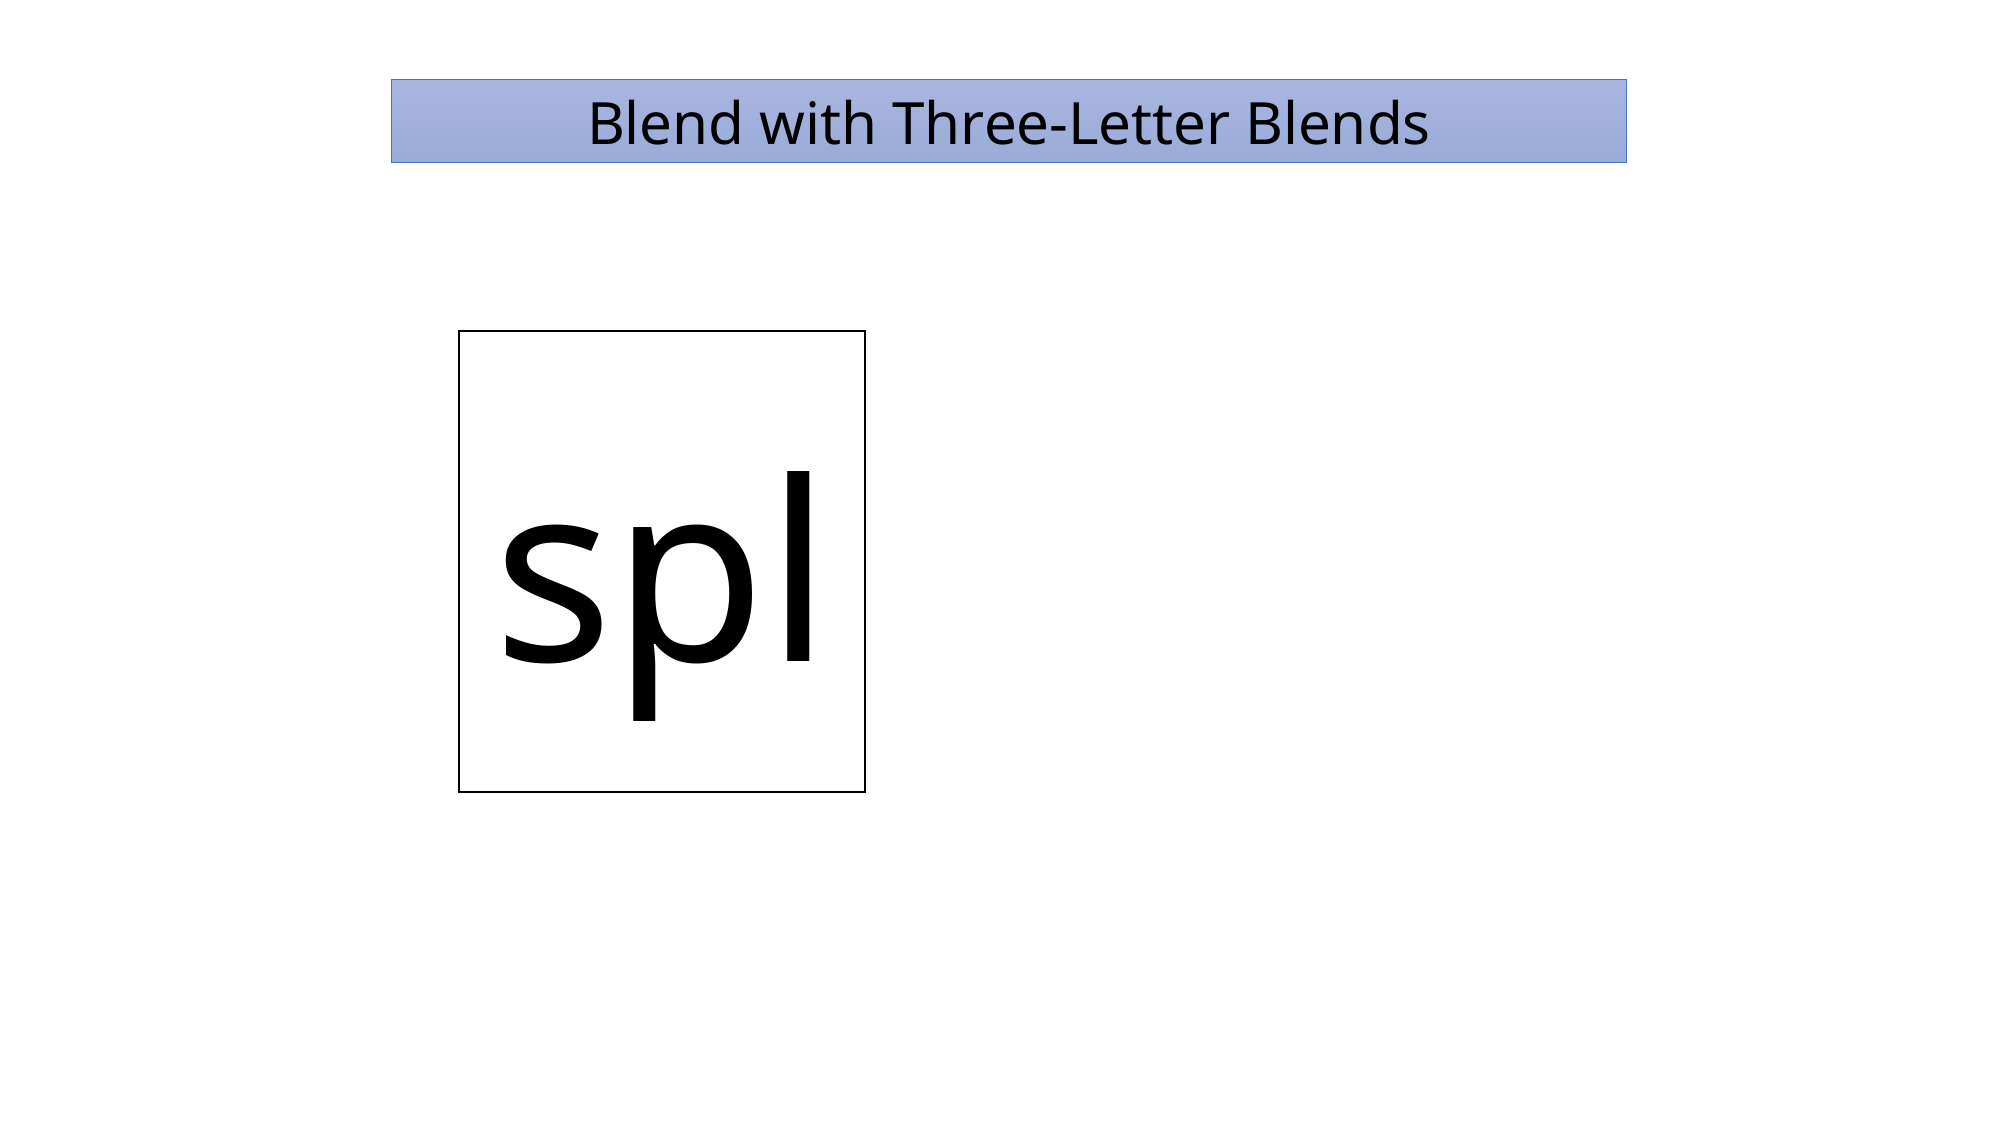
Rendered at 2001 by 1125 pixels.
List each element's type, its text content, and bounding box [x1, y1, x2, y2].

text_box Blend with Three-Letter Blends [391, 79, 1627, 163]
text_box spl [458, 330, 866, 793]
